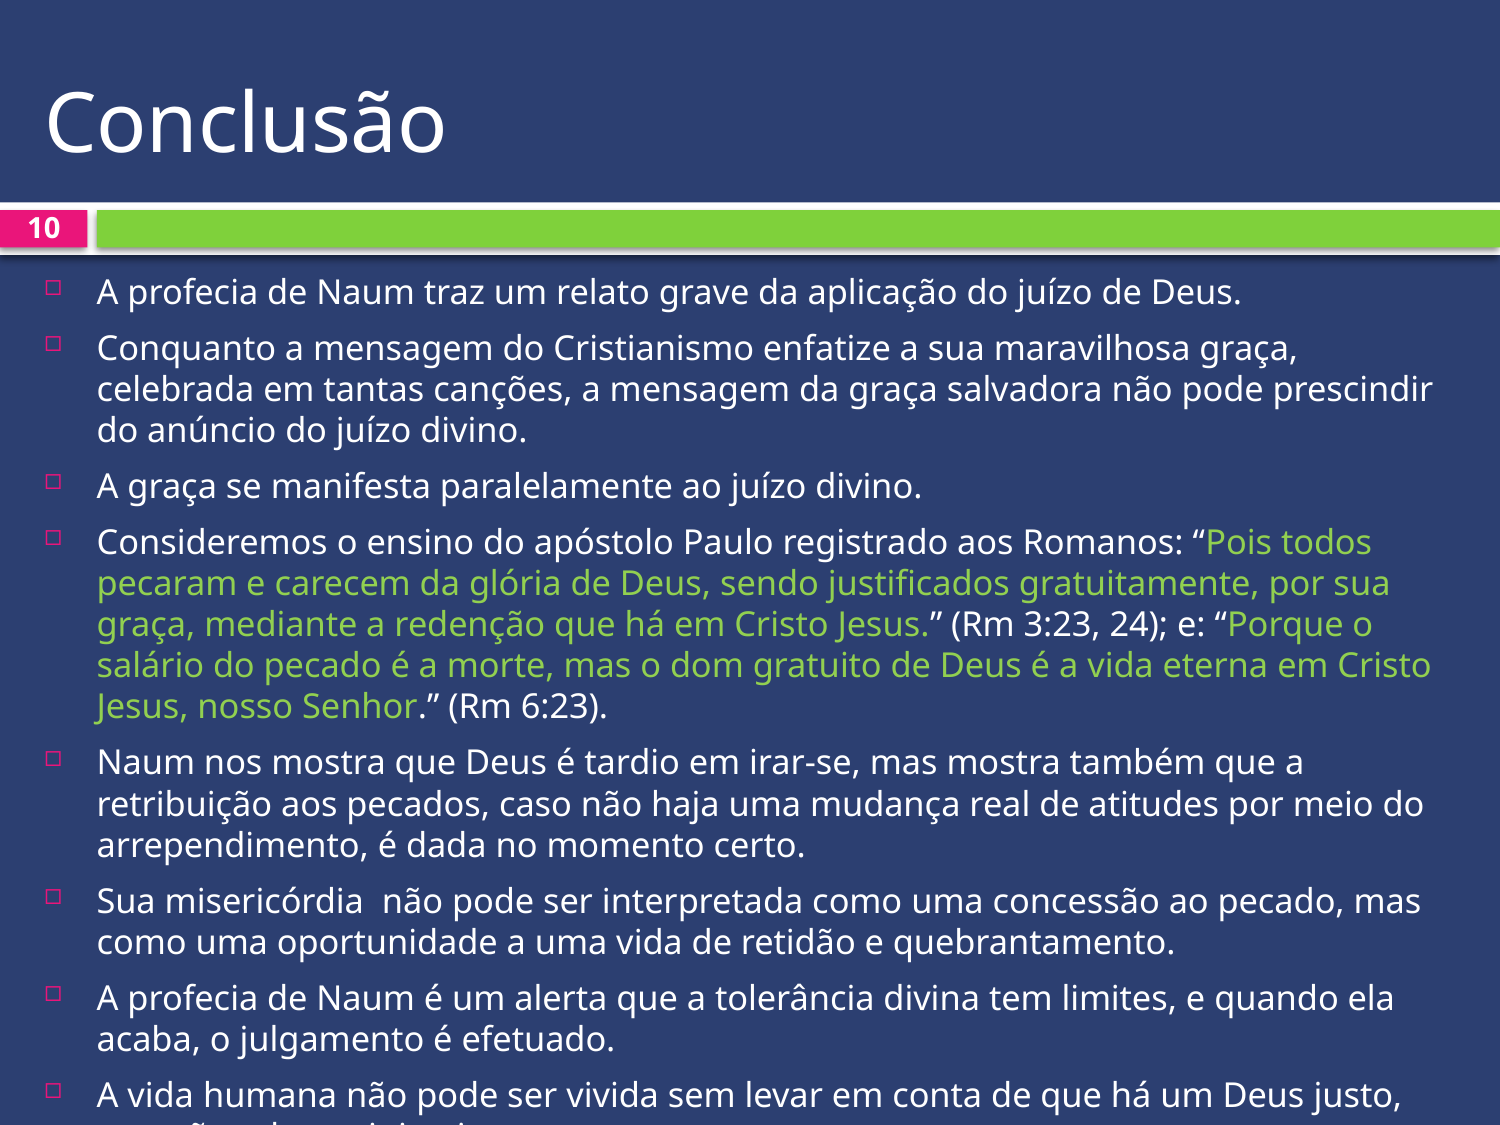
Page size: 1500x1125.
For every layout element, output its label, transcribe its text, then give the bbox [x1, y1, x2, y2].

slide_number 10 [0, 208, 88, 249]
title Conclusão [29, 37, 1459, 200]
list A profecia de Naum traz um relato grave da aplicação do juízo de Deus. Conquanto a mensagem do Cristianismo enfatize a sua maravilhosa graça, celebrada em tantas canções, a mensagem da graça salvadora não pode prescindir do anúncio do juízo divino. A graça se manifesta paralelamente ao juízo divino. Consideremos o ensino do apóstolo Paulo registrado aos Romanos: “Pois todos pecaram e carecem da glória de Deus, sendo justificados gratuitamente, por sua graça, mediante a redenção que há em Cristo Jesus.” (Rm 3:23, 24); e: “Porque o salário do pecado é a morte, mas o dom gratuito de Deus é a vida eterna em Cristo Jesus, nosso Senhor.” (Rm 6:23). Naum nos mostra que Deus é tardio em irar-se, mas mostra também que a retribuição aos pecados, caso não haja uma mudança real de atitudes por meio do arrependimento, é dada no momento certo. Sua misericórdia não pode ser interpretada como uma concessão ao pecado, mas como uma oportunidade a uma vida de retidão e quebrantamento. A profecia de Naum é um alerta que a tolerância divina tem limites, e quando ela acaba, o julgamento é efetuado. A vida humana não pode ser vivida sem levar em conta de que há um Deus justo, que não tolera a injustiça. [29, 262, 1459, 1094]
